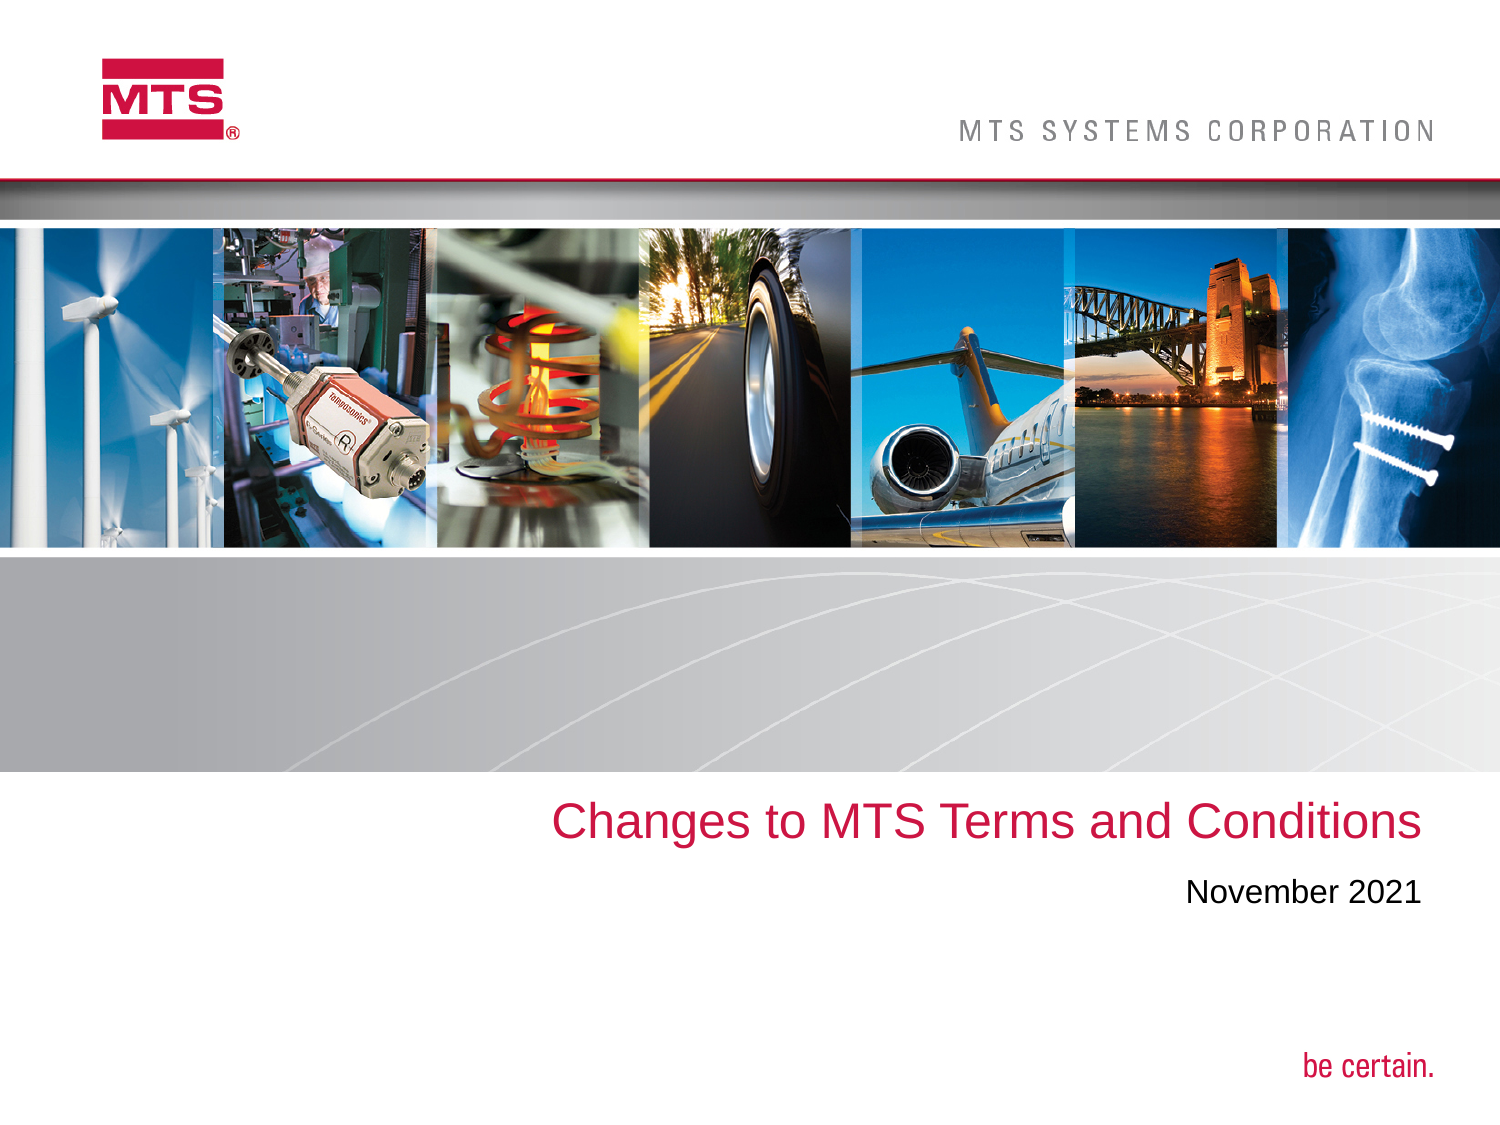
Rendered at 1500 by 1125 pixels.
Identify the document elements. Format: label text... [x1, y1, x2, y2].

picture [0, 0, 1500, 772]
picture [1287, 1049, 1435, 1086]
subtitle November 2021 [812, 862, 1438, 925]
title Changes to MTS Terms and Conditions [362, 774, 1438, 863]
